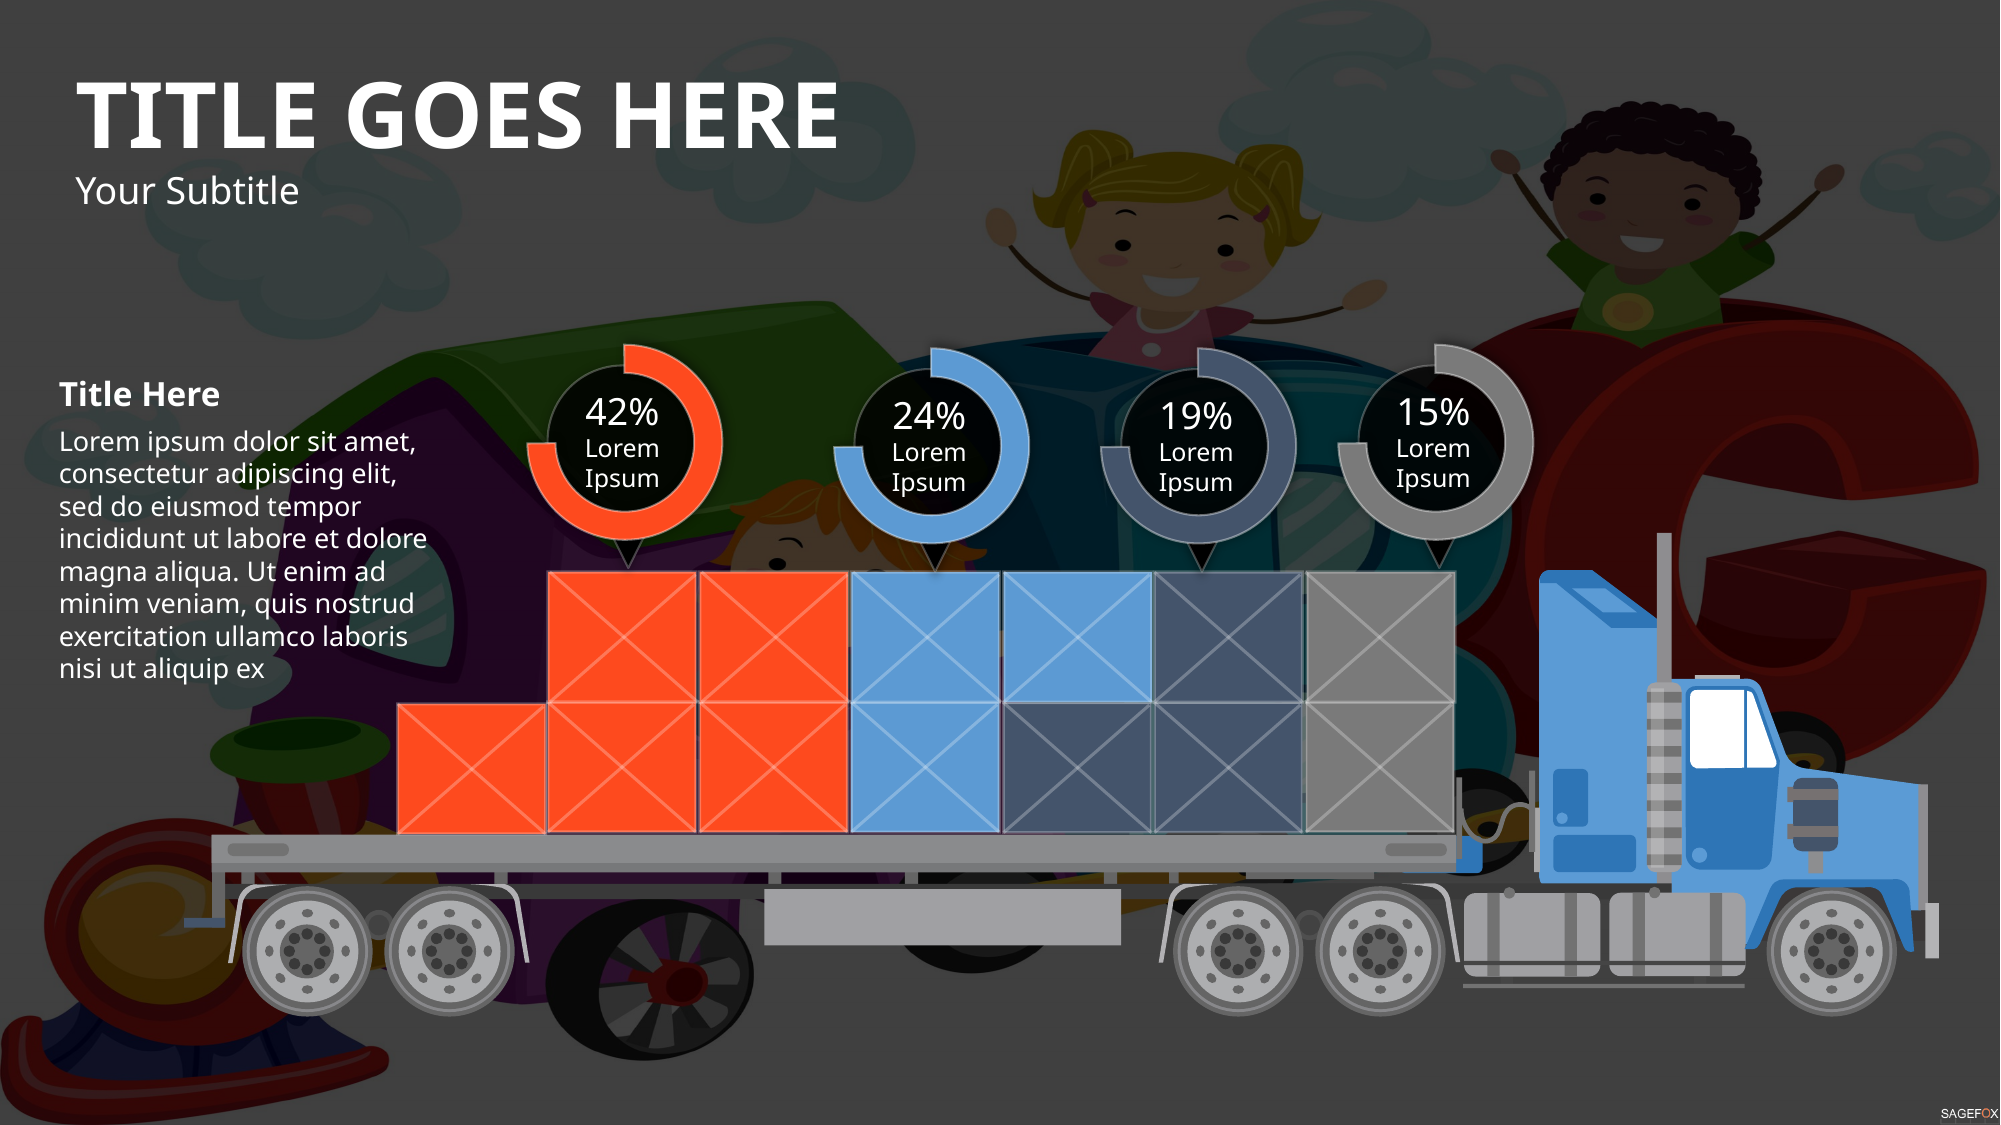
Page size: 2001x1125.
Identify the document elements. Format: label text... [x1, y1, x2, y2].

text_box [526, 343, 724, 532]
text_box 24% Lorem Ipsum [853, 368, 995, 507]
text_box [184, 532, 1939, 1017]
text_box [833, 347, 1031, 532]
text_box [851, 571, 1152, 833]
text_box 15% Lorem Ipsum [1357, 364, 1501, 503]
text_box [1305, 572, 1456, 833]
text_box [43, 366, 456, 662]
picture [0, 0, 2001, 1125]
text_box TITLE GOES HERE Your Subtitle [60, 49, 1036, 220]
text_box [1152, 572, 1303, 833]
text_box [1100, 347, 1298, 532]
text_box 19% Lorem Ipsum [1120, 368, 1263, 507]
text_box [1337, 343, 1535, 532]
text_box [397, 571, 850, 835]
text_box 42% Lorem Ipsum [546, 364, 690, 503]
